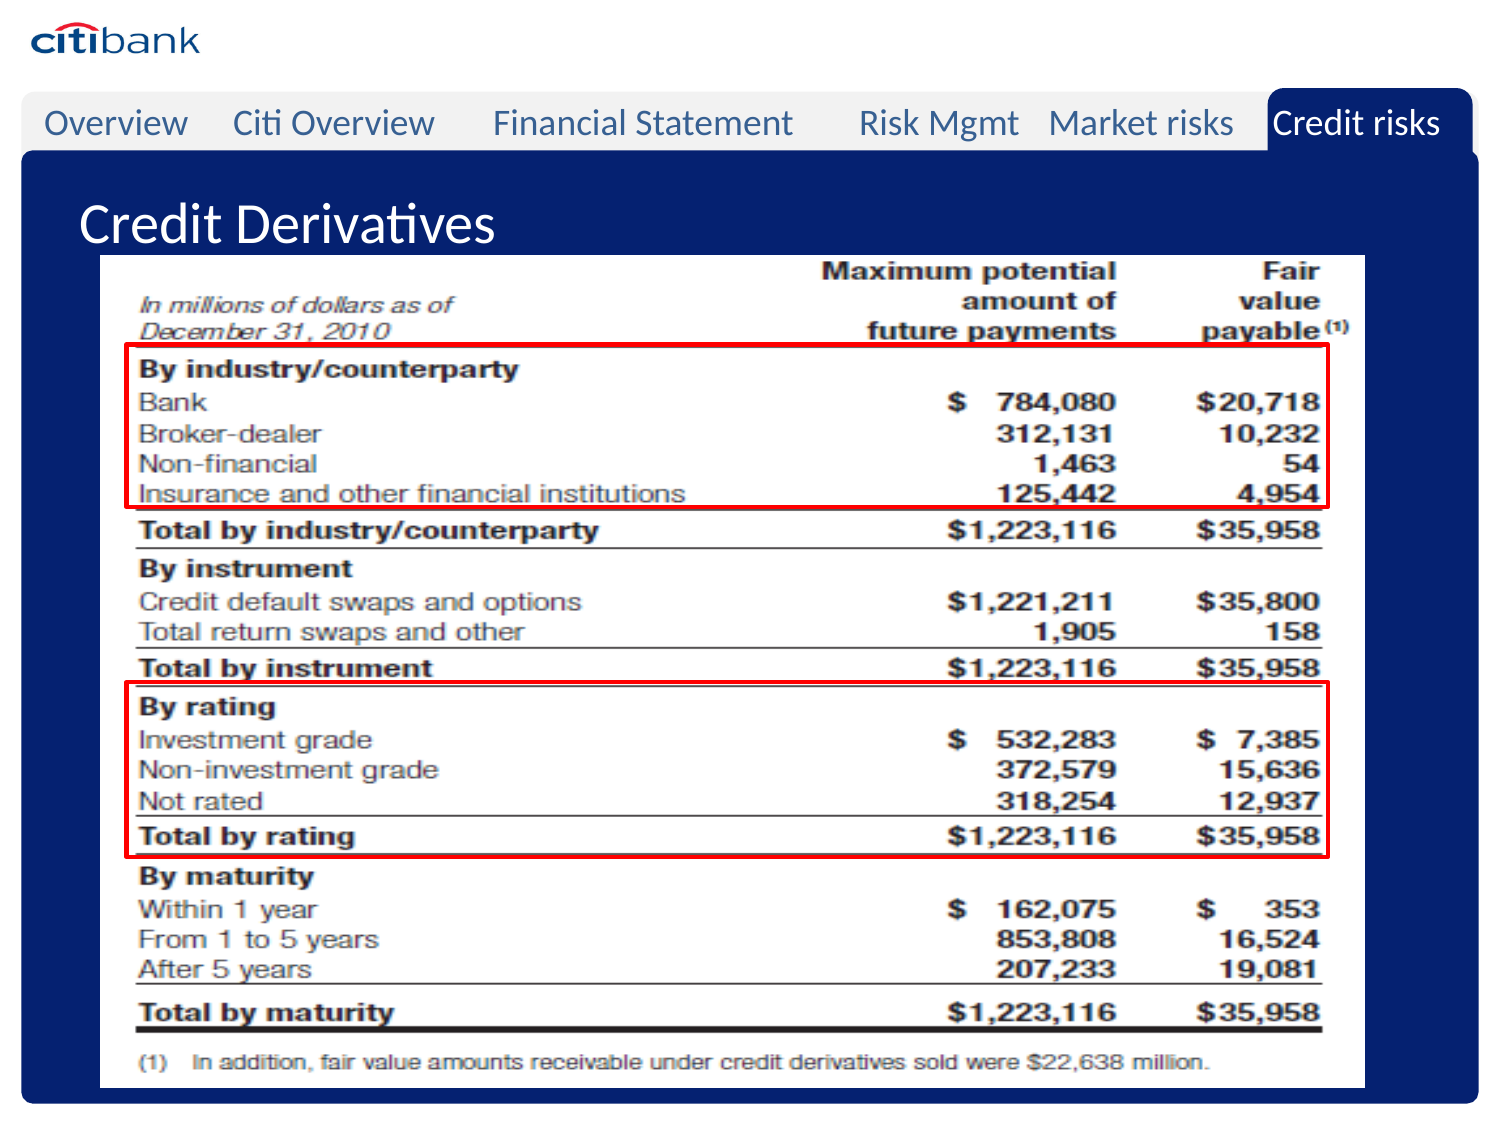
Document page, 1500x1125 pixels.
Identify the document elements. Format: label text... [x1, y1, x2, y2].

text_box Market risks [1033, 90, 1257, 150]
text_box [21, 93, 30, 159]
text_box [1473, 150, 1479, 159]
text_box [21, 150, 1479, 1104]
text_box Overview [29, 90, 218, 150]
text_box Credit risks [1257, 90, 1500, 150]
text_box Risk Mgmt [844, 90, 1033, 150]
picture [29, 0, 201, 79]
picture [100, 255, 1365, 1088]
text_box Financial Statement [478, 90, 844, 150]
title Credit Derivatives [64, 184, 1260, 257]
text_box Citi Overview [218, 90, 478, 150]
